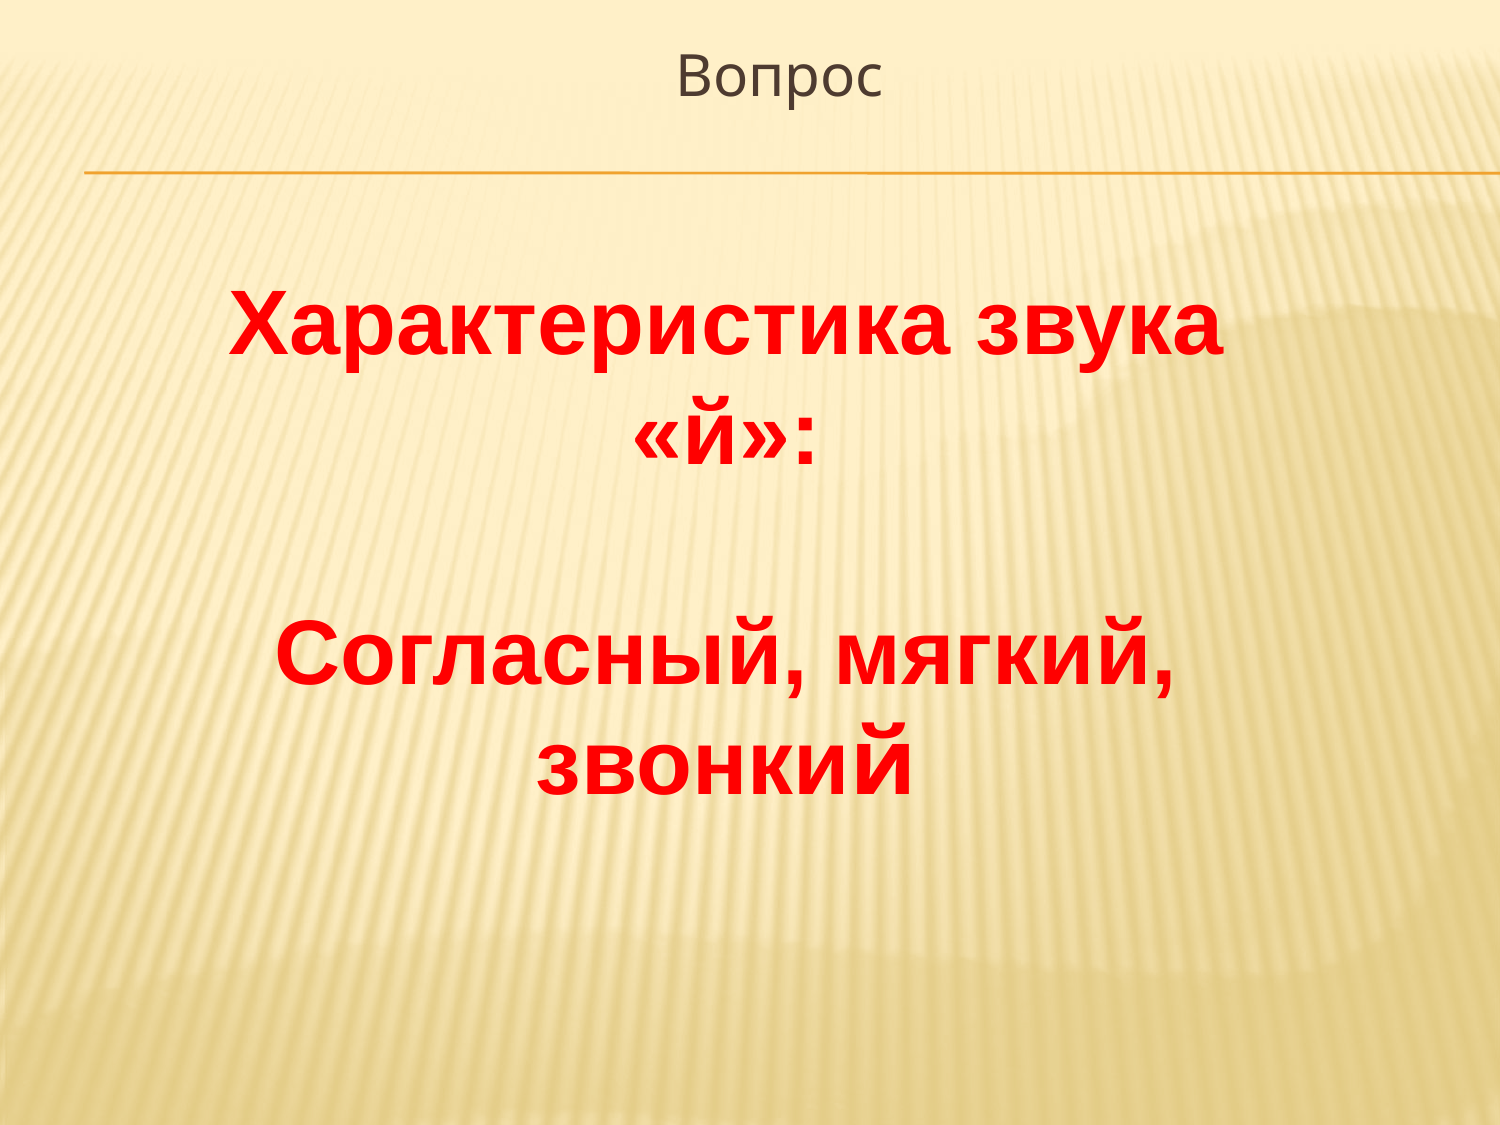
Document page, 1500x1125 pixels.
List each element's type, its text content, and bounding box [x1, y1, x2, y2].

list Вопрос [277, 30, 1280, 210]
text_box Характеристика звука «й»: Согласный, мягкий, звонкий [123, 255, 1329, 820]
